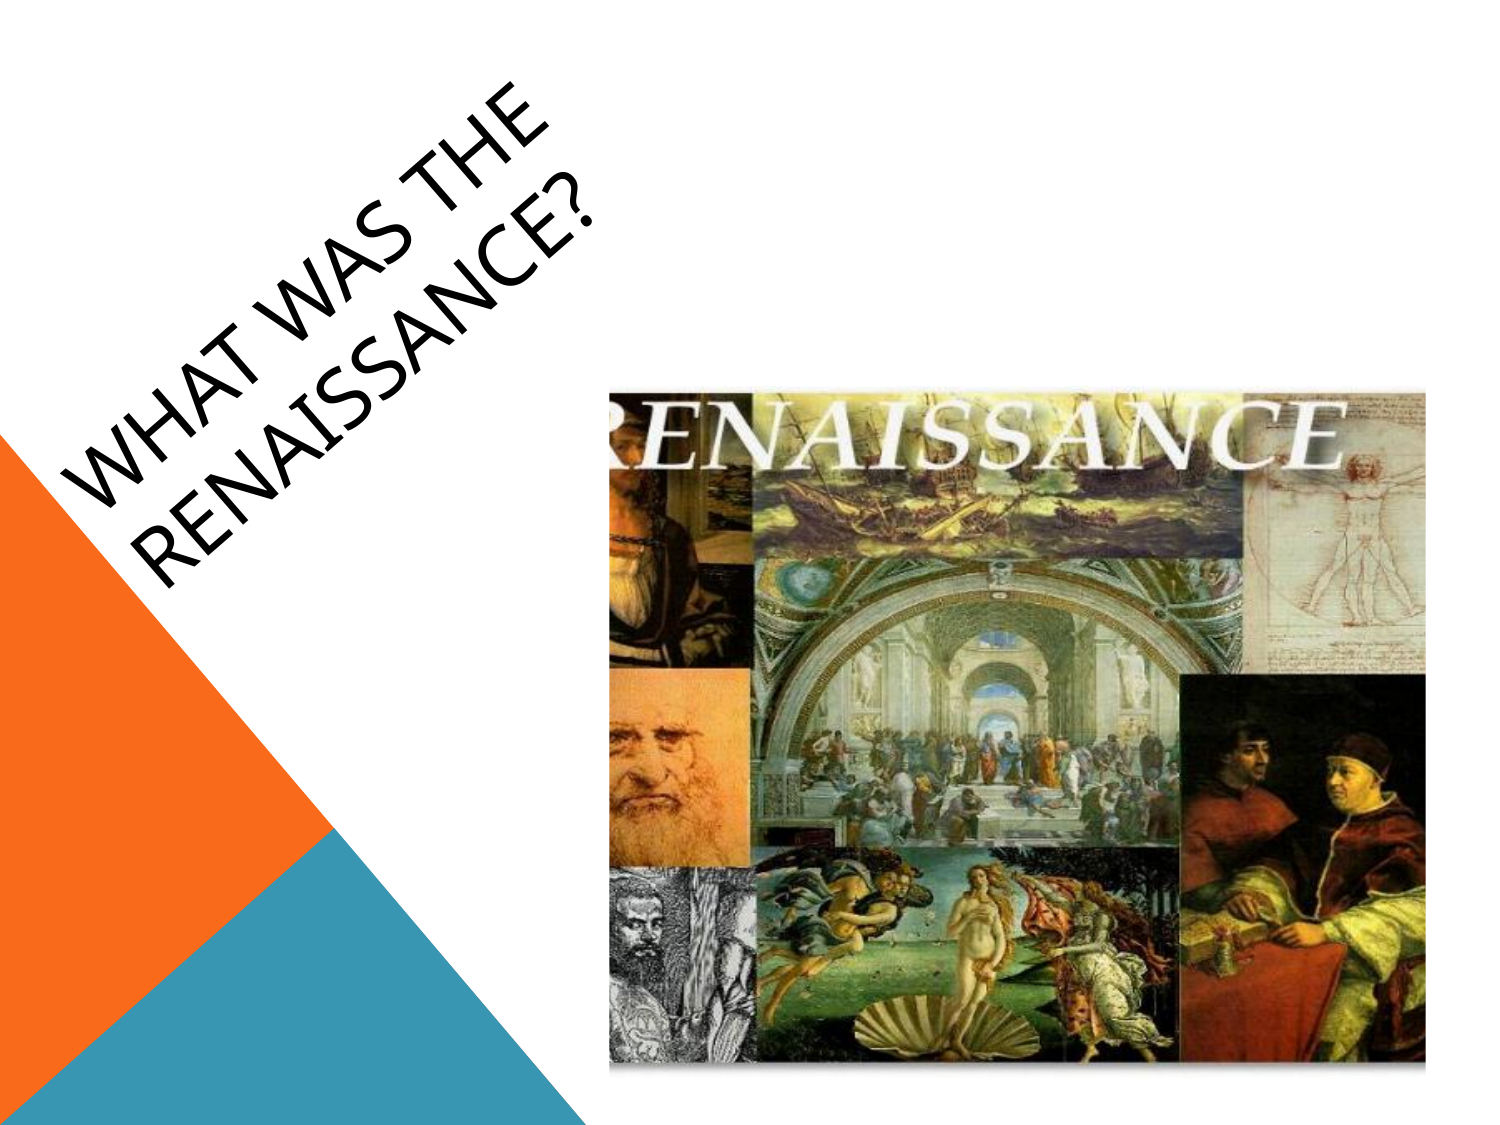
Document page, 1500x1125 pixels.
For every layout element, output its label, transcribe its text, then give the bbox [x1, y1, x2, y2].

picture [609, 386, 1426, 1079]
title What was the renaissance? [75, 0, 848, 623]
